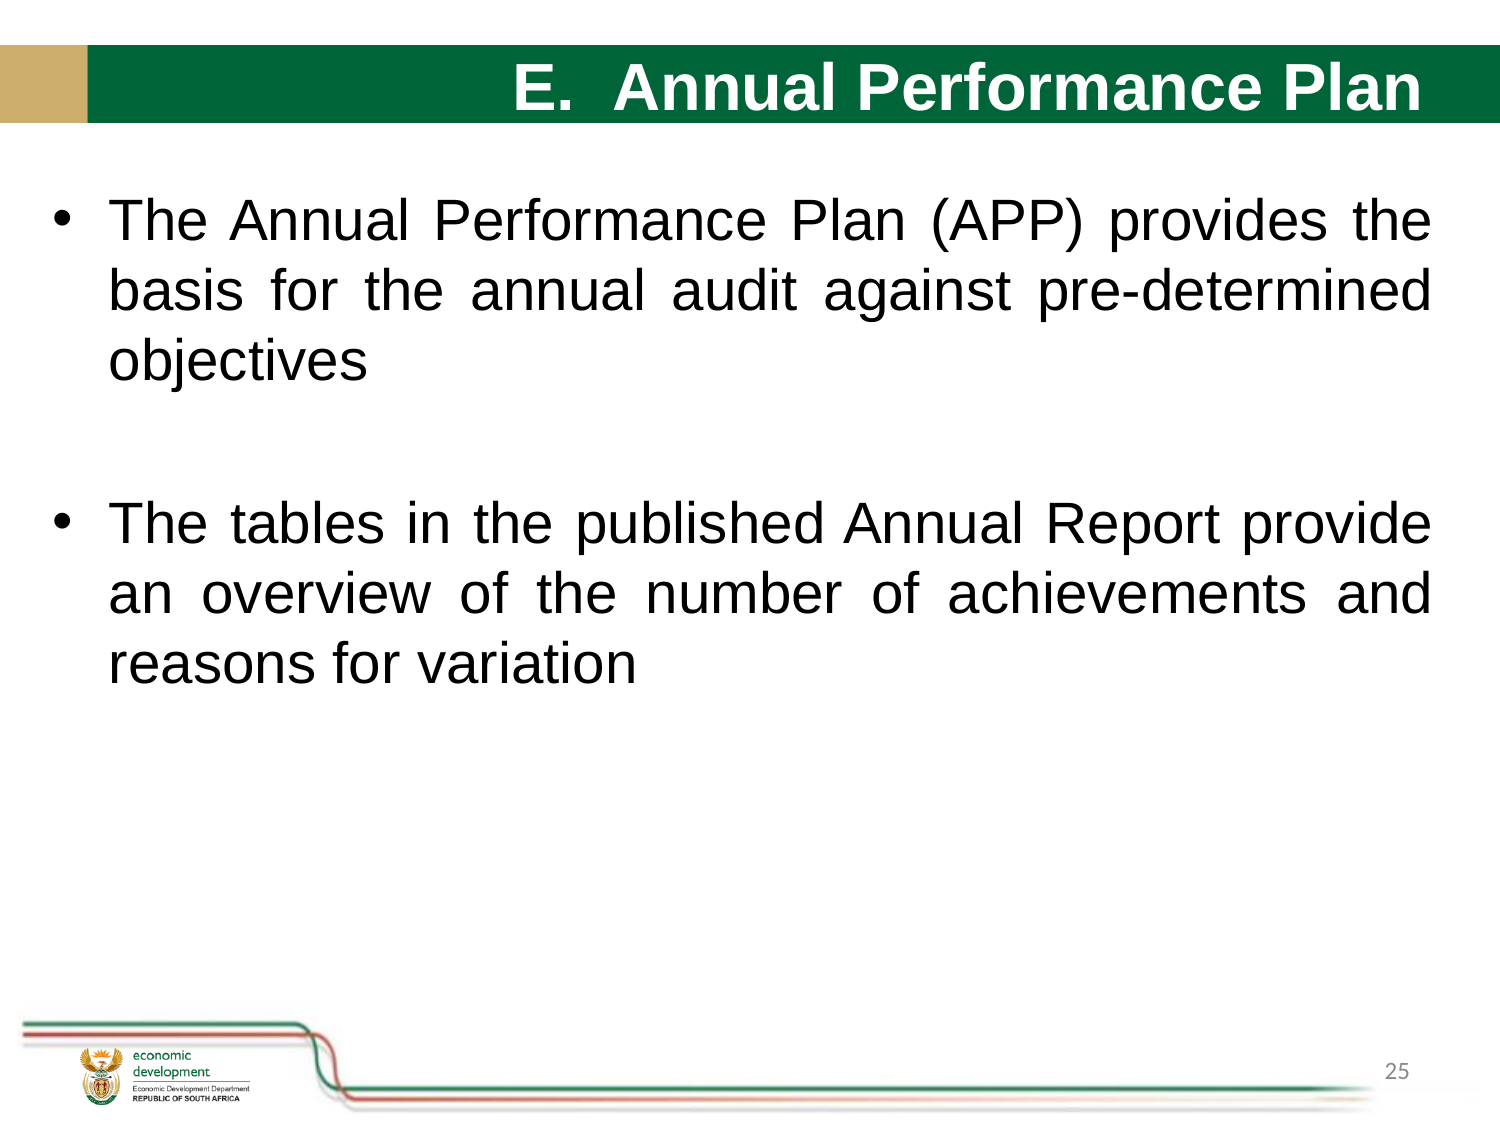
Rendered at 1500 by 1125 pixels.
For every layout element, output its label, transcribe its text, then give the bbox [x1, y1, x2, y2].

picture [0, 45, 88, 123]
picture [17, 1003, 1483, 1114]
picture [1439, 45, 1500, 123]
list The Annual Performance Plan (APP) provides the basis for the annual audit against pre-determined objectives The tables in the published Annual Report provide an overview of the number of achievements and reasons for variation [37, 174, 1450, 1000]
title E. Annual Performance Plan [88, 30, 1439, 138]
slide_number 25 [1074, 1046, 1425, 1107]
